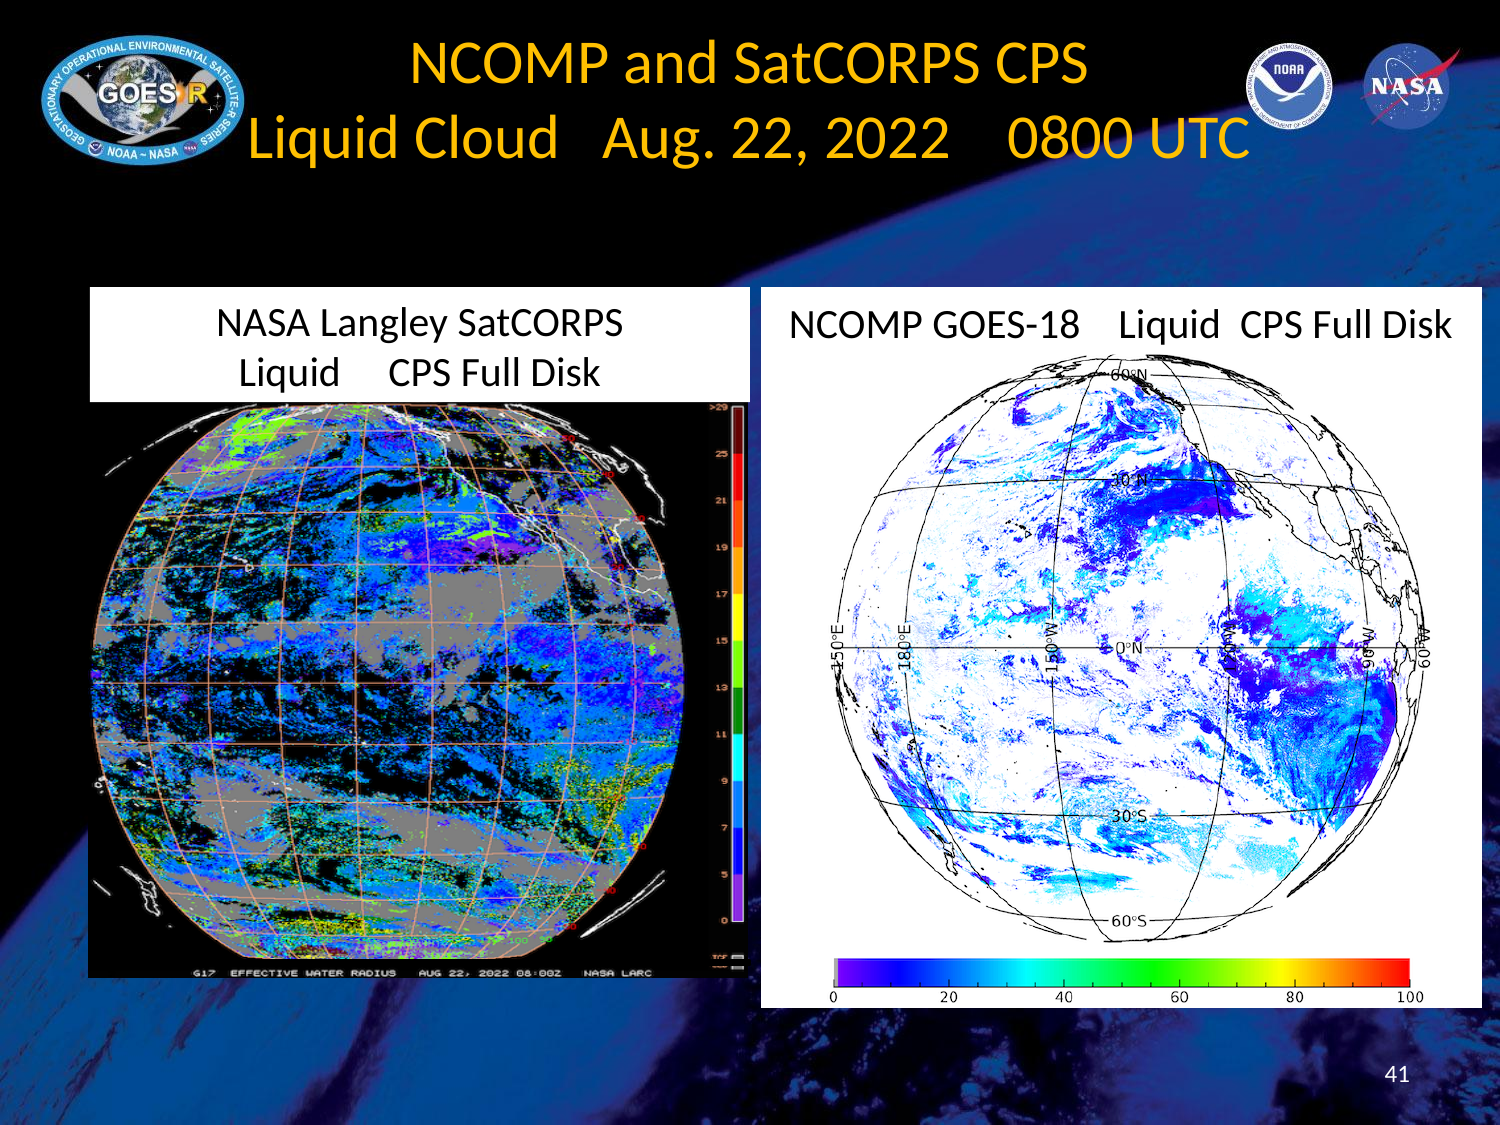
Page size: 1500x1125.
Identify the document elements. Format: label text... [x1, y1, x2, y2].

text_box NASA Langley SatCORPS Liquid CPS Full Disk [89, 287, 750, 377]
slide_number ‹#› [1074, 1042, 1425, 1103]
picture [0, 0, 1500, 1125]
title NCOMP and SatCORPS CPS Liquid Cloud Aug. 22, 2022 0800 UTC [75, 2, 1425, 190]
